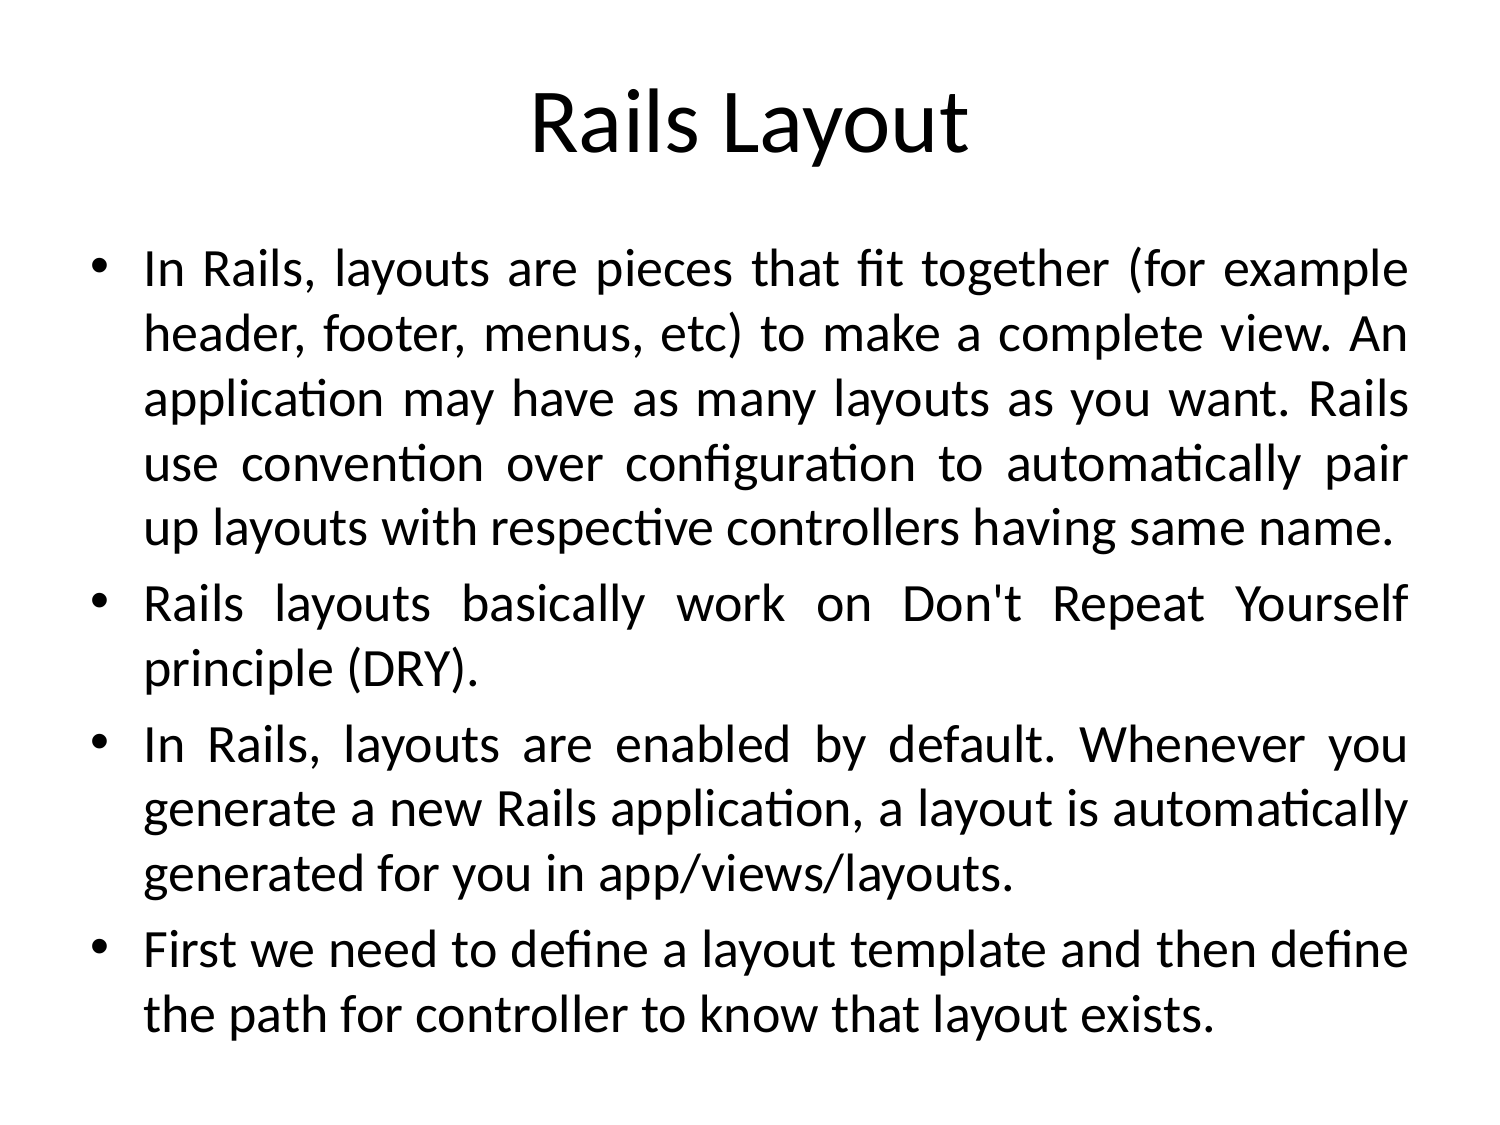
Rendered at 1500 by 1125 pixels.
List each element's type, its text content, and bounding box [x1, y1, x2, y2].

title Rails Layout [75, 45, 1425, 188]
list In Rails, layouts are pieces that fit together (for example header, footer, menus, etc) to make a complete view. An application may have as many layouts as you want. Rails use convention over configuration to automatically pair up layouts with respective controllers having same name. Rails layouts basically work on Don't Repeat Yourself principle (DRY). In Rails, layouts are enabled by default. Whenever you generate a new Rails application, a layout is automatically generated for you in app/views/layouts. First we need to define a layout template and then define the path for controller to know that layout exists. [75, 224, 1425, 1075]
